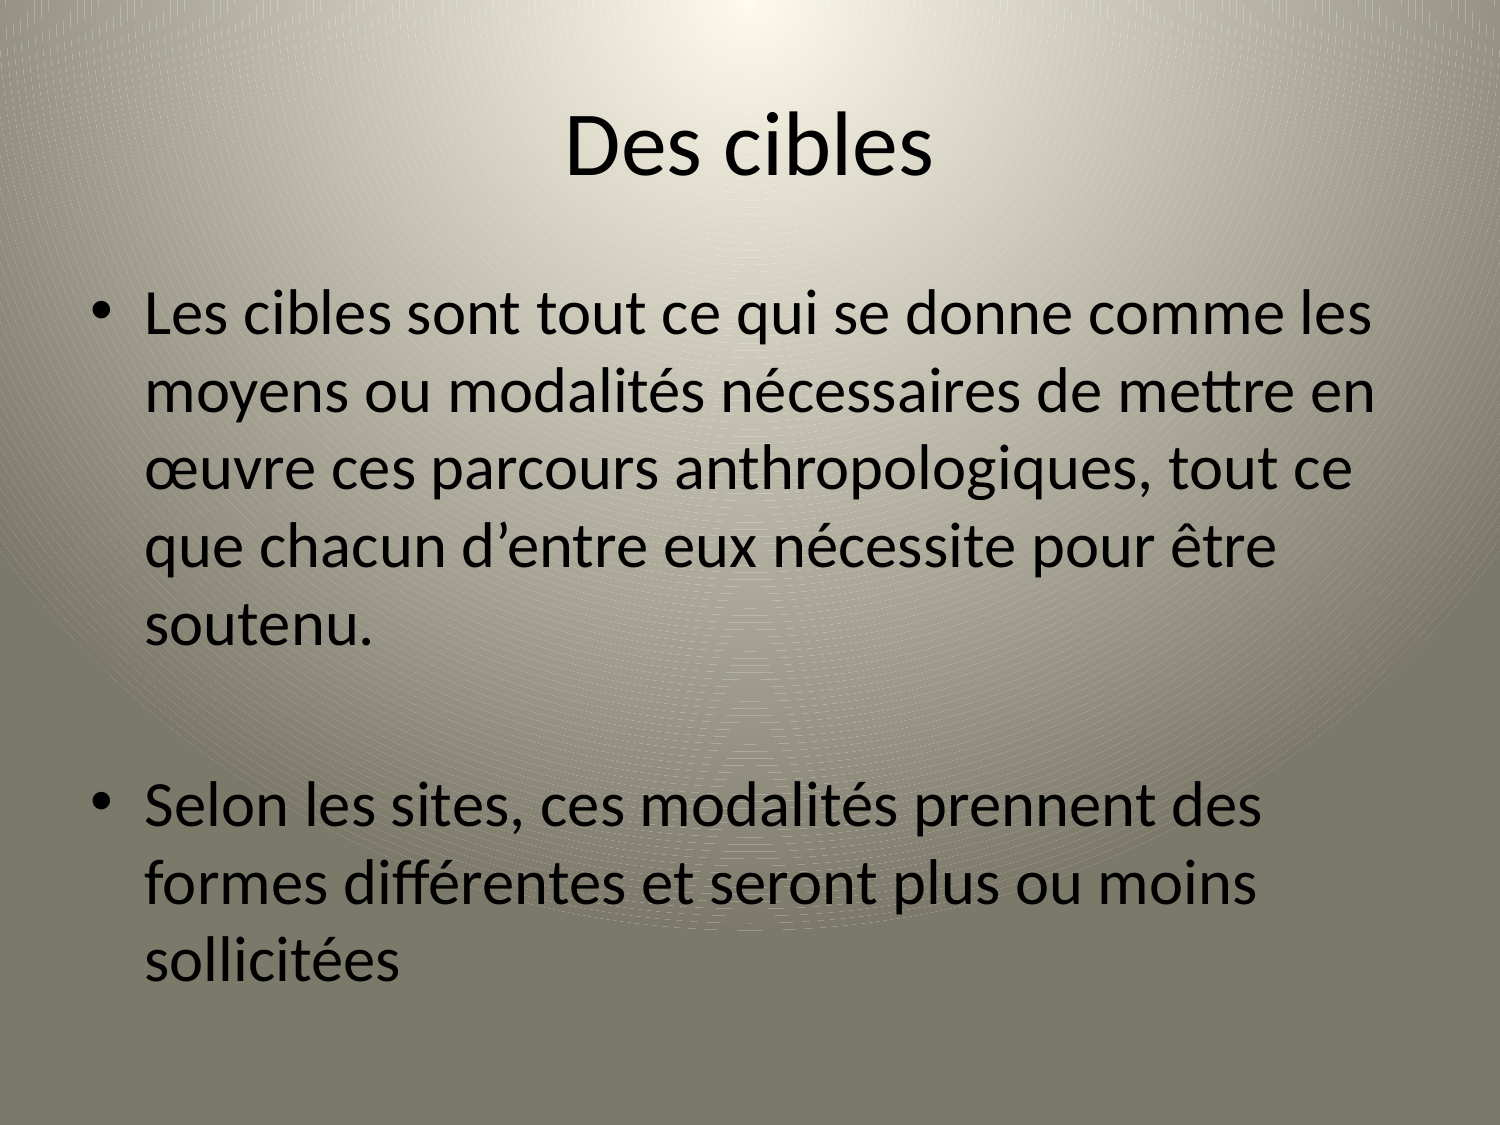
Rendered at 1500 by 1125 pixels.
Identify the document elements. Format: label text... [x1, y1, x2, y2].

title Des cibles [75, 45, 1425, 233]
list Les cibles sont tout ce qui se donne comme les moyens ou modalités nécessaires de mettre en œuvre ces parcours anthropologiques, tout ce que chacun d’entre eux nécessite pour être soutenu. Selon les sites, ces modalités prennent des formes différentes et seront plus ou moins sollicitées [75, 262, 1425, 1005]
